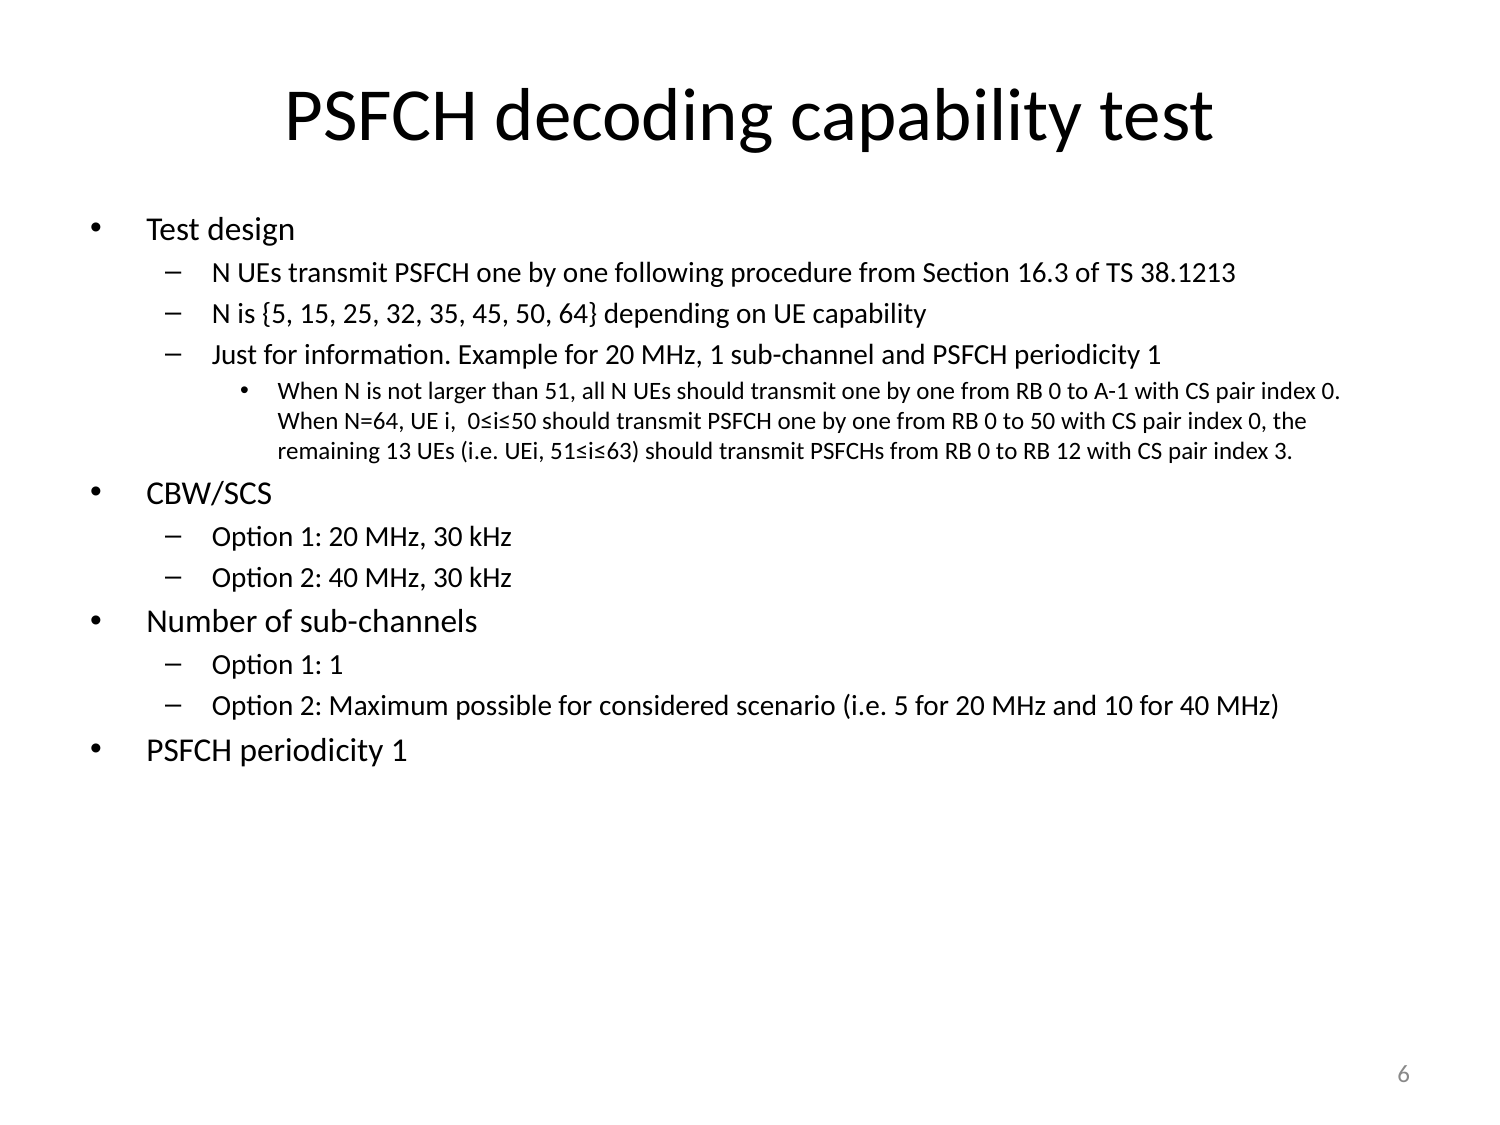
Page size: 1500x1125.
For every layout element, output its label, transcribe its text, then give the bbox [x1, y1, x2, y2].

title PSFCH decoding capability test [75, 45, 1425, 175]
list Test design N UEs transmit PSFCH one by one following procedure from Section 16.3 of TS 38.1213 N is {5, 15, 25, 32, 35, 45, 50, 64} depending on UE capability Just for information. Example for 20 MHz, 1 sub-channel and PSFCH periodicity 1 When N is not larger than 51, all N UEs should transmit one by one from RB 0 to A-1 with CS pair index 0. When N=64, UE i, 0≤i≤50 should transmit PSFCH one by one from RB 0 to 50 with CS pair index 0, the remaining 13 UEs (i.e. UEi, 51≤i≤63) should transmit PSFCHs from RB 0 to RB 12 with CS pair index 3. CBW/SCS Option 1: 20 MHz, 30 kHz Option 2: 40 MHz, 30 kHz Number of sub-channels Option 1: 1 Option 2: Maximum possible for considered scenario (i.e. 5 for 20 MHz and 10 for 40 MHz) PSFCH periodicity 1 [75, 200, 1425, 1005]
slide_number 6 [1074, 1042, 1425, 1103]
